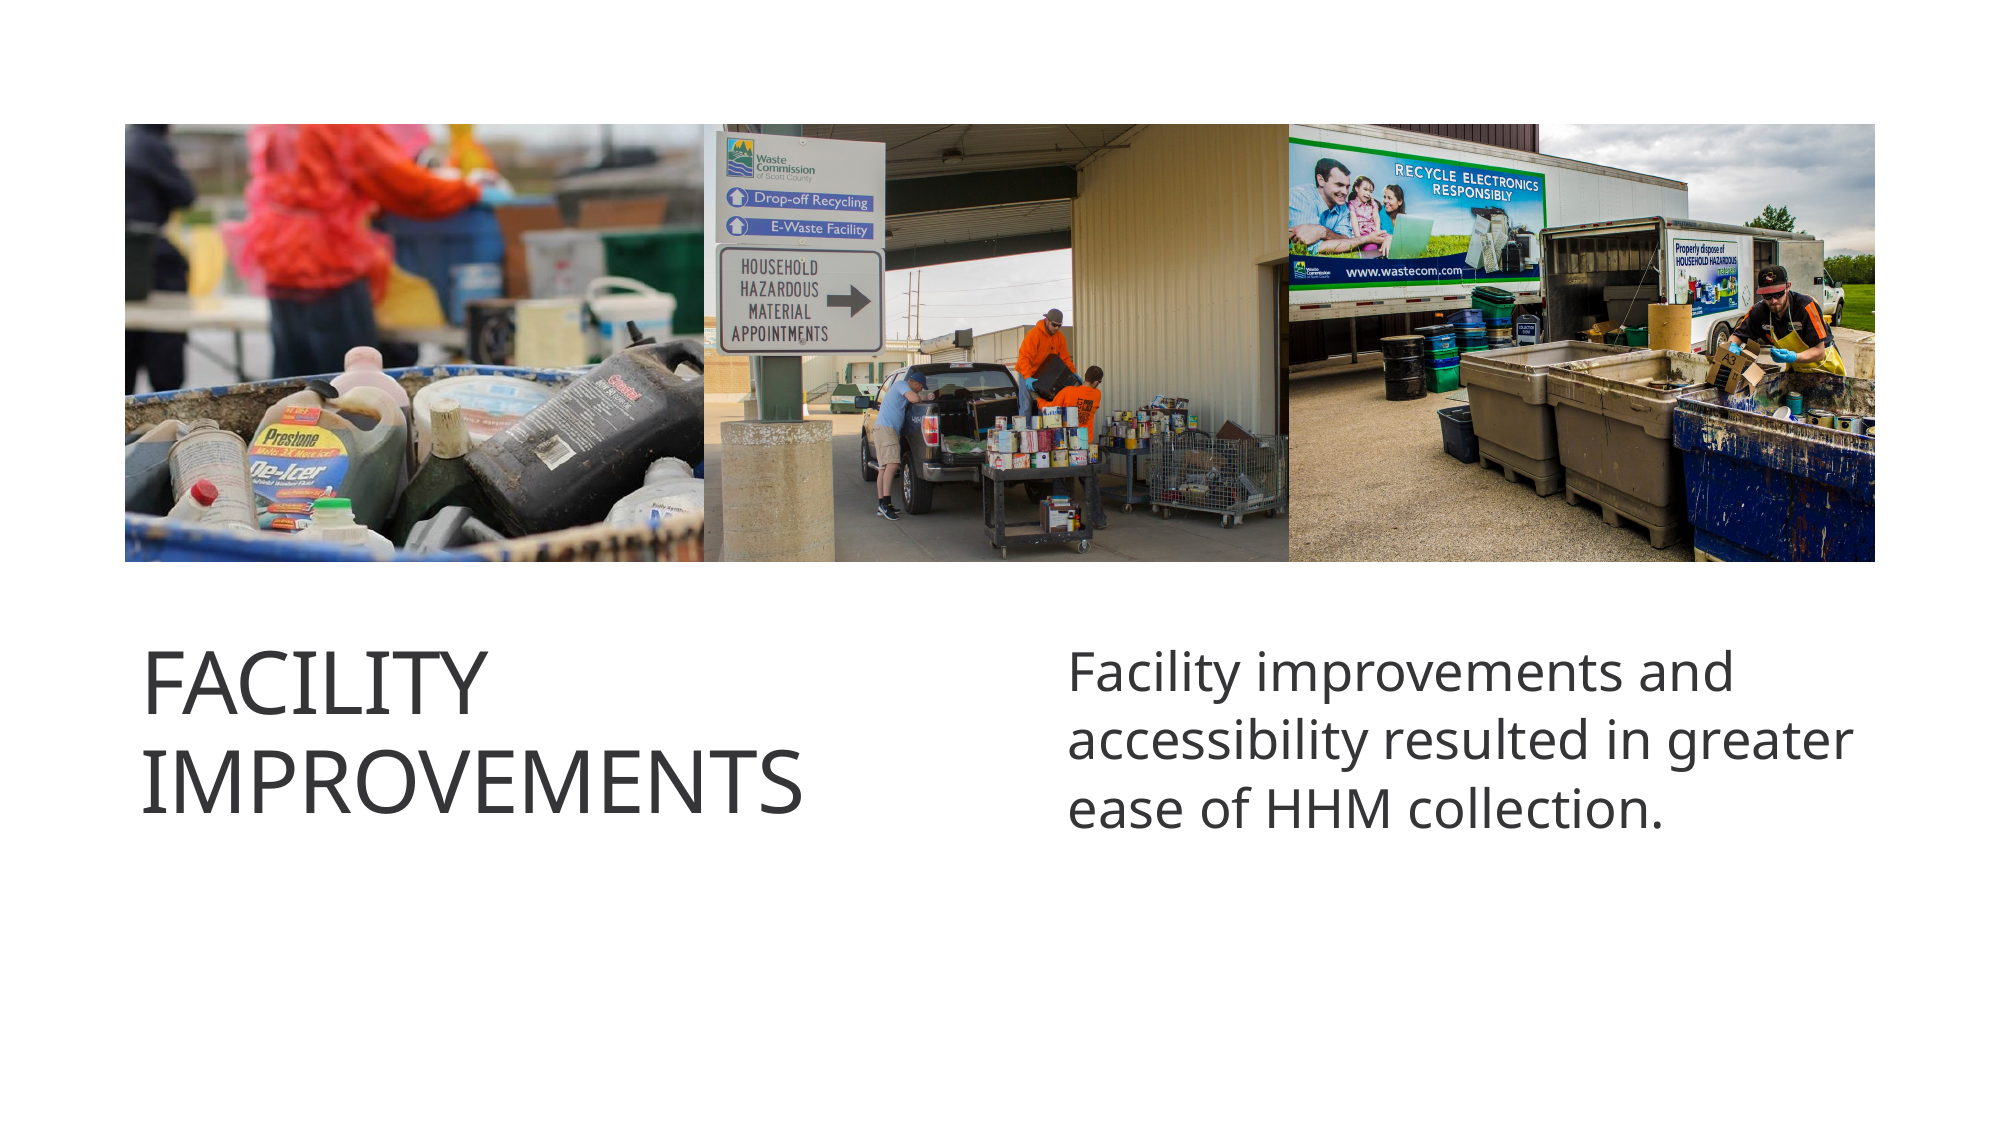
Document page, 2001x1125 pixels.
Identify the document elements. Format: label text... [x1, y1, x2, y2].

picture [124, 124, 1875, 562]
title FACILITY IMPROVEMENTS [125, 626, 948, 1000]
list Facility improvements and accessibility resulted in greater ease of HHM collection. [1052, 626, 1875, 1000]
